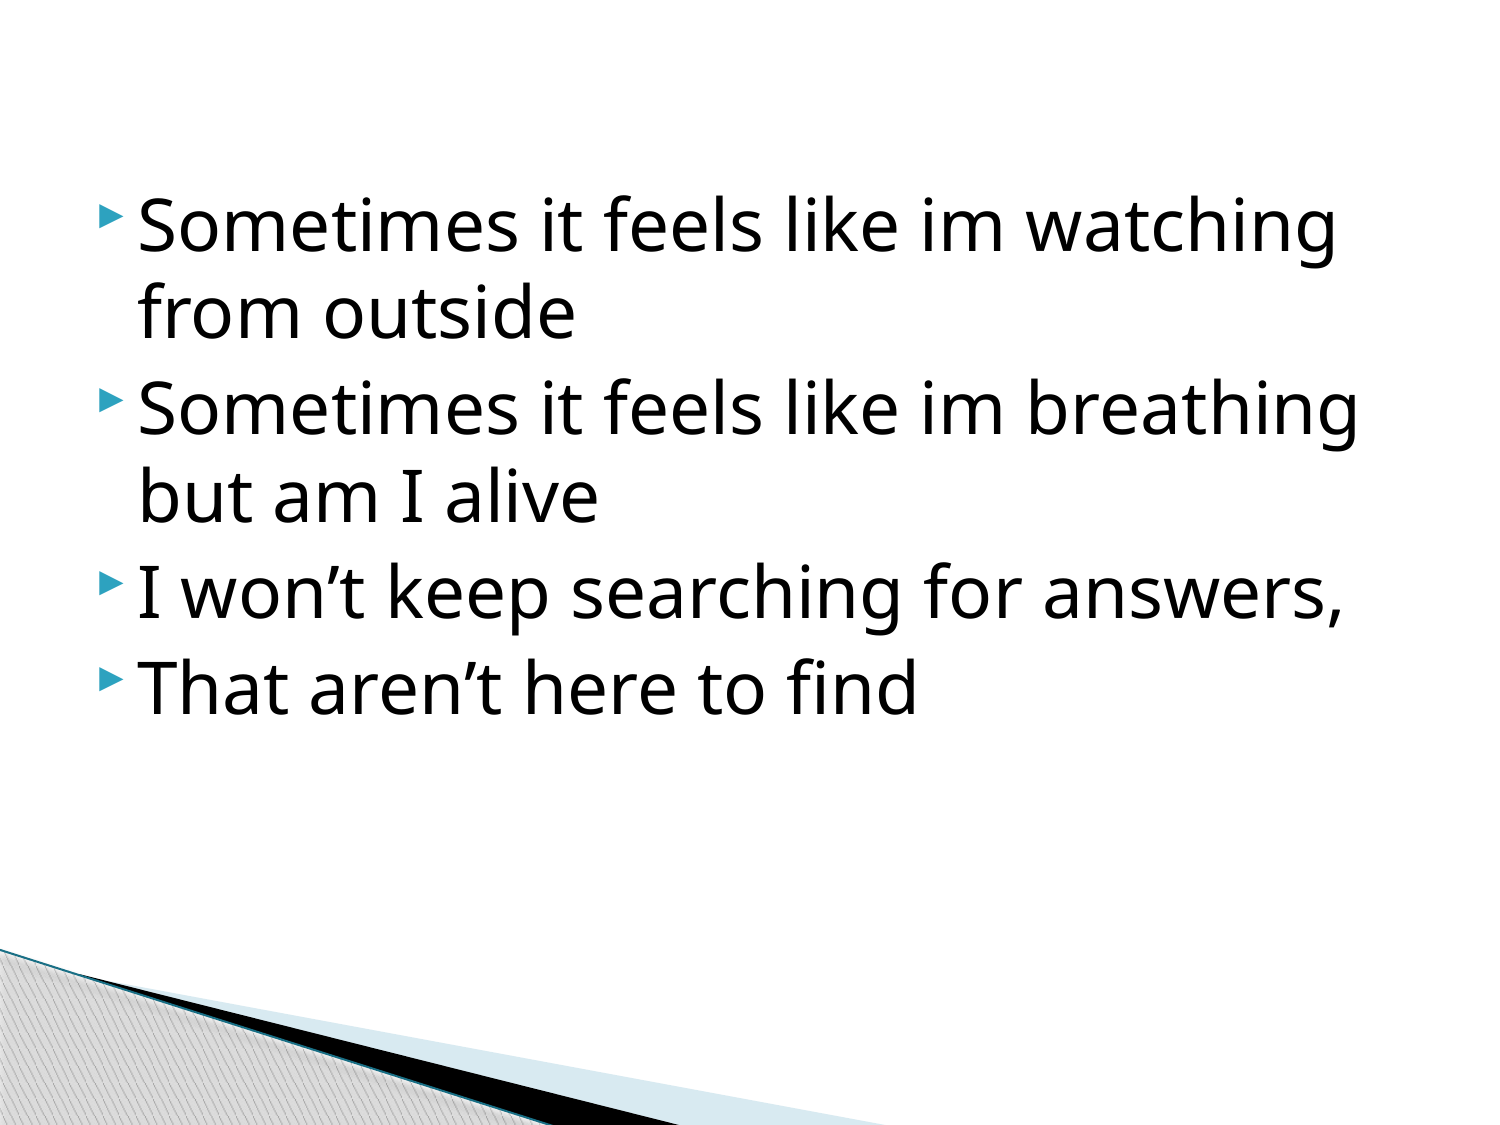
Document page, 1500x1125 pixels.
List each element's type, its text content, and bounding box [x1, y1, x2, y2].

list Sometimes it feels like im watching from outside Sometimes it feels like im breathing but am I alive I won’t keep searching for answers, That aren’t here to find [62, 75, 1413, 818]
